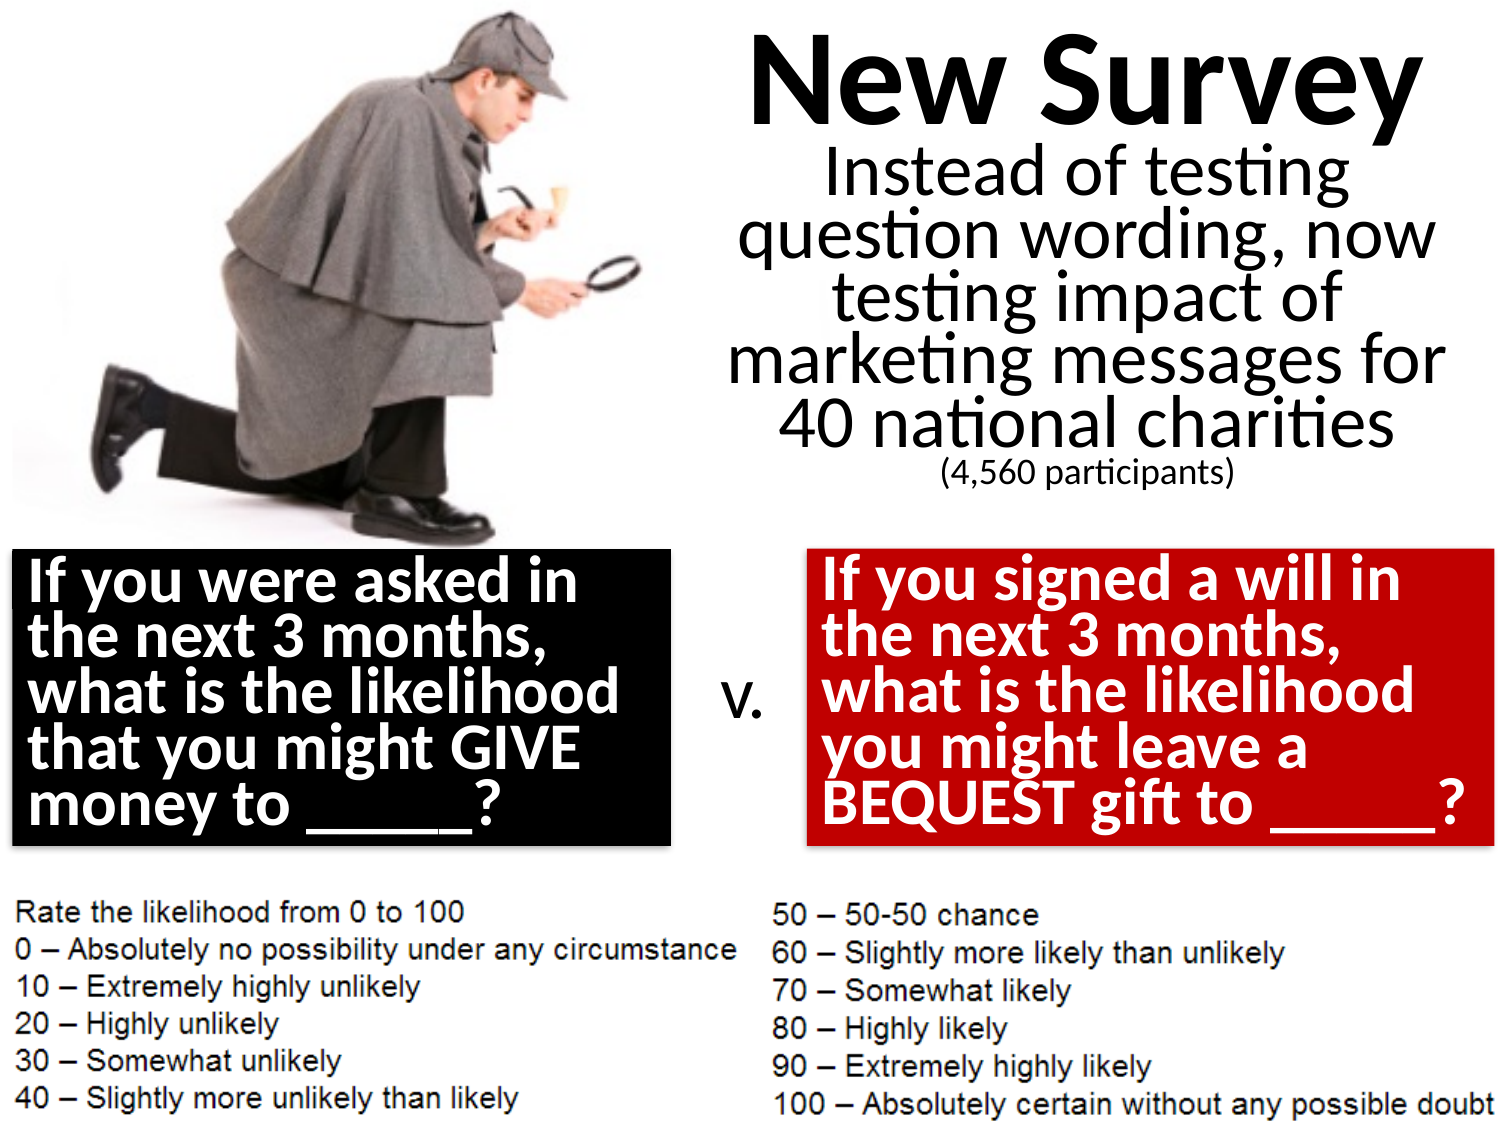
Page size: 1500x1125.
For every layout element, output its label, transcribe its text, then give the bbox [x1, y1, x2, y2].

text_box If you signed a will in the next 3 months, what is the likelihood you might leave a BEQUEST gift to _____? [806, 548, 1495, 846]
text_box New Survey [890, 24, 1500, 125]
picture [12, 893, 745, 1121]
picture [763, 899, 1500, 1125]
text_box v. [699, 660, 788, 736]
text_box Instead of testing question wording, now testing impact of marketing messages for 40 national charities (4,560 participants) [890, 137, 1500, 388]
text_box If you were asked in the next 3 months, what is the likelihood that you might GIVE money to _____? [12, 595, 671, 846]
picture [12, 0, 886, 588]
